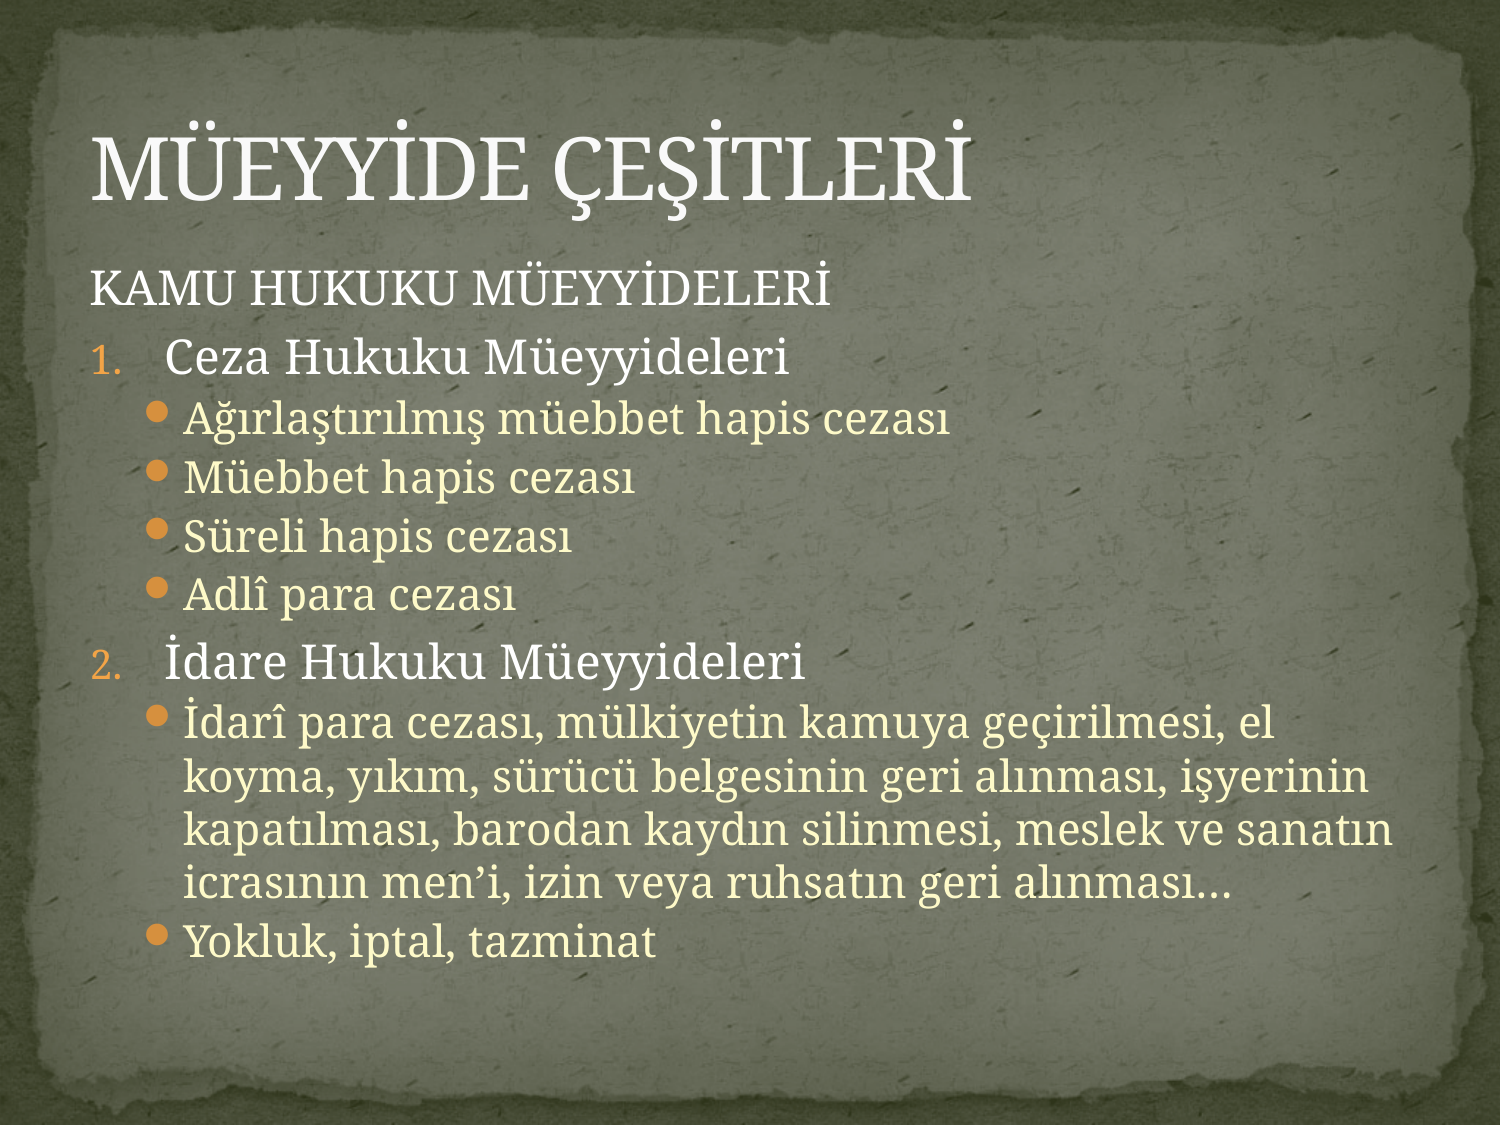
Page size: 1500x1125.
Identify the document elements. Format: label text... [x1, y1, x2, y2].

list KAMU HUKUKU MÜEYYİDELERİ Ceza Hukuku Müeyyideleri Ağırlaştırılmış müebbet hapis cezası Müebbet hapis cezası Süreli hapis cezası Adlî para cezası İdare Hukuku Müeyyideleri İdarî para cezası, mülkiyetin kamuya geçirilmesi, el koyma, yıkım, sürücü belgesinin geri alınması, işyerinin kapatılması, barodan kaydın silinmesi, meslek ve sanatın icrasının men’i, izin veya ruhsatın geri alınması… Yokluk, iptal, tazminat [75, 249, 1425, 1000]
title MÜEYYİDE ÇEŞİTLERİ [74, 24, 1425, 225]
